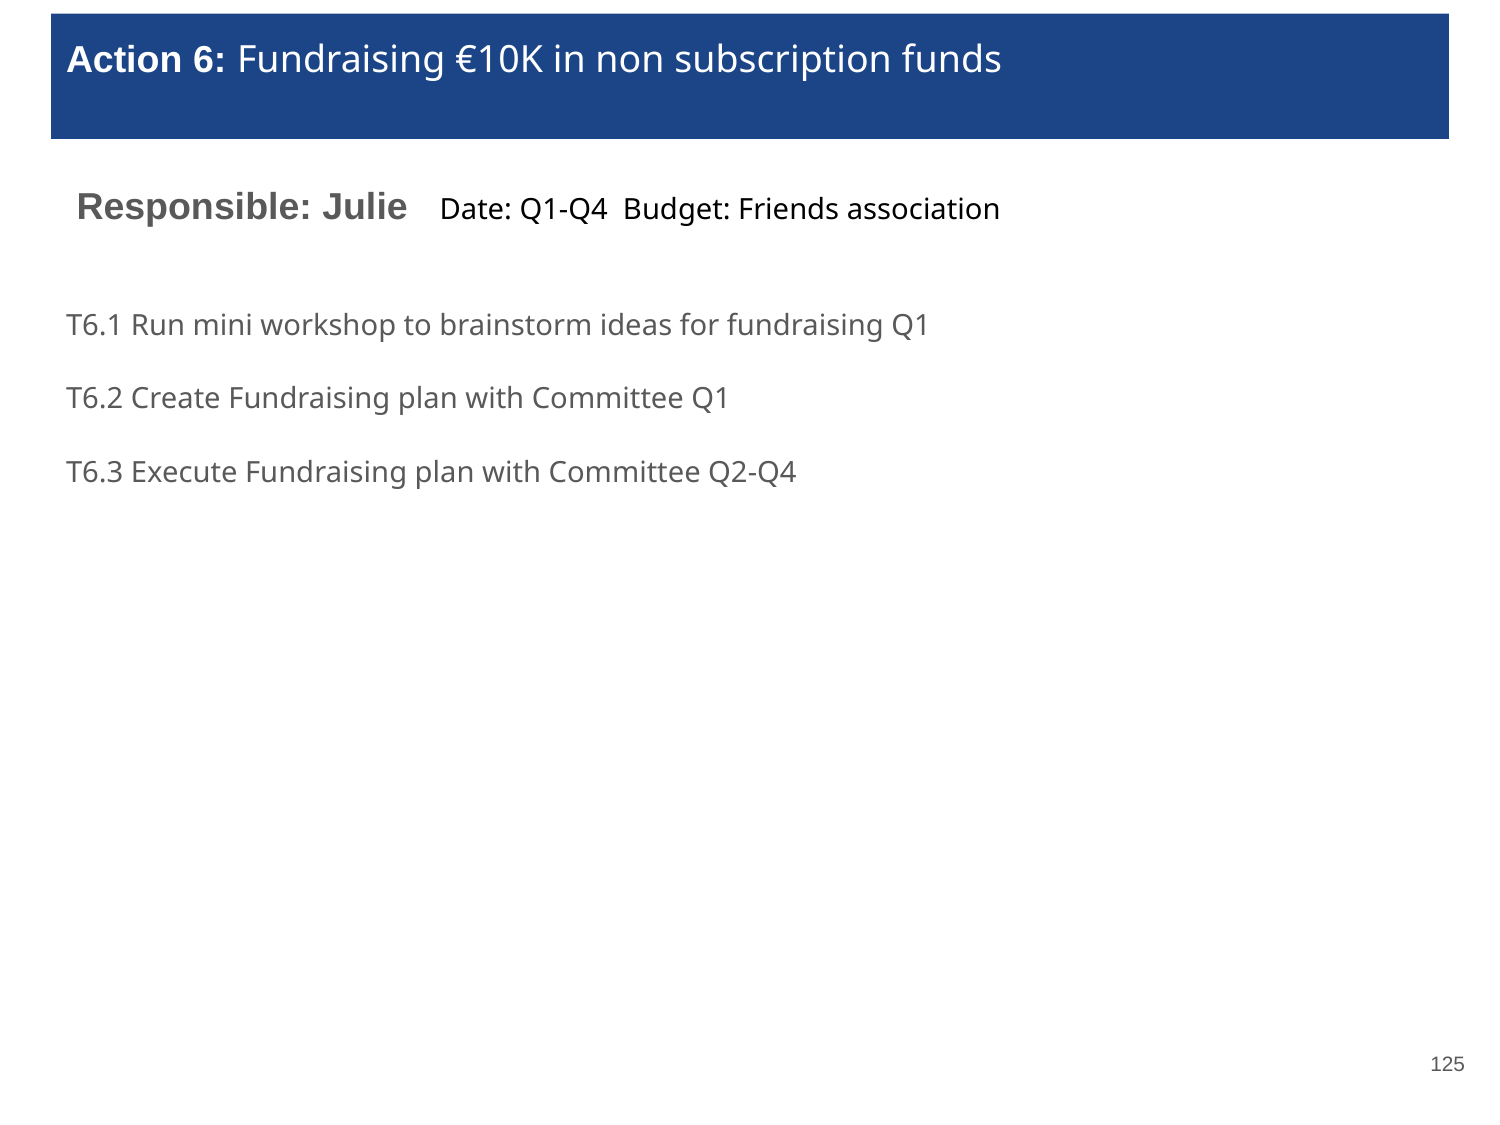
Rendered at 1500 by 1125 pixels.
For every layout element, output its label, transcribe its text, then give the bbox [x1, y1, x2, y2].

slide_number ‹#› [1389, 1019, 1480, 1106]
list Responsible: Julie Date: Q1-Q4 Budget: Friends association T6.1 Run mini workshop to brainstorm ideas for fundraising Q1 T6.2 Create Fundraising plan with Committee Q1 T6.3 Execute Fundraising plan with Committee Q2-Q4 [51, 160, 1449, 908]
title Action 6: Fundraising €10K in non subscription funds [51, 13, 1449, 139]
